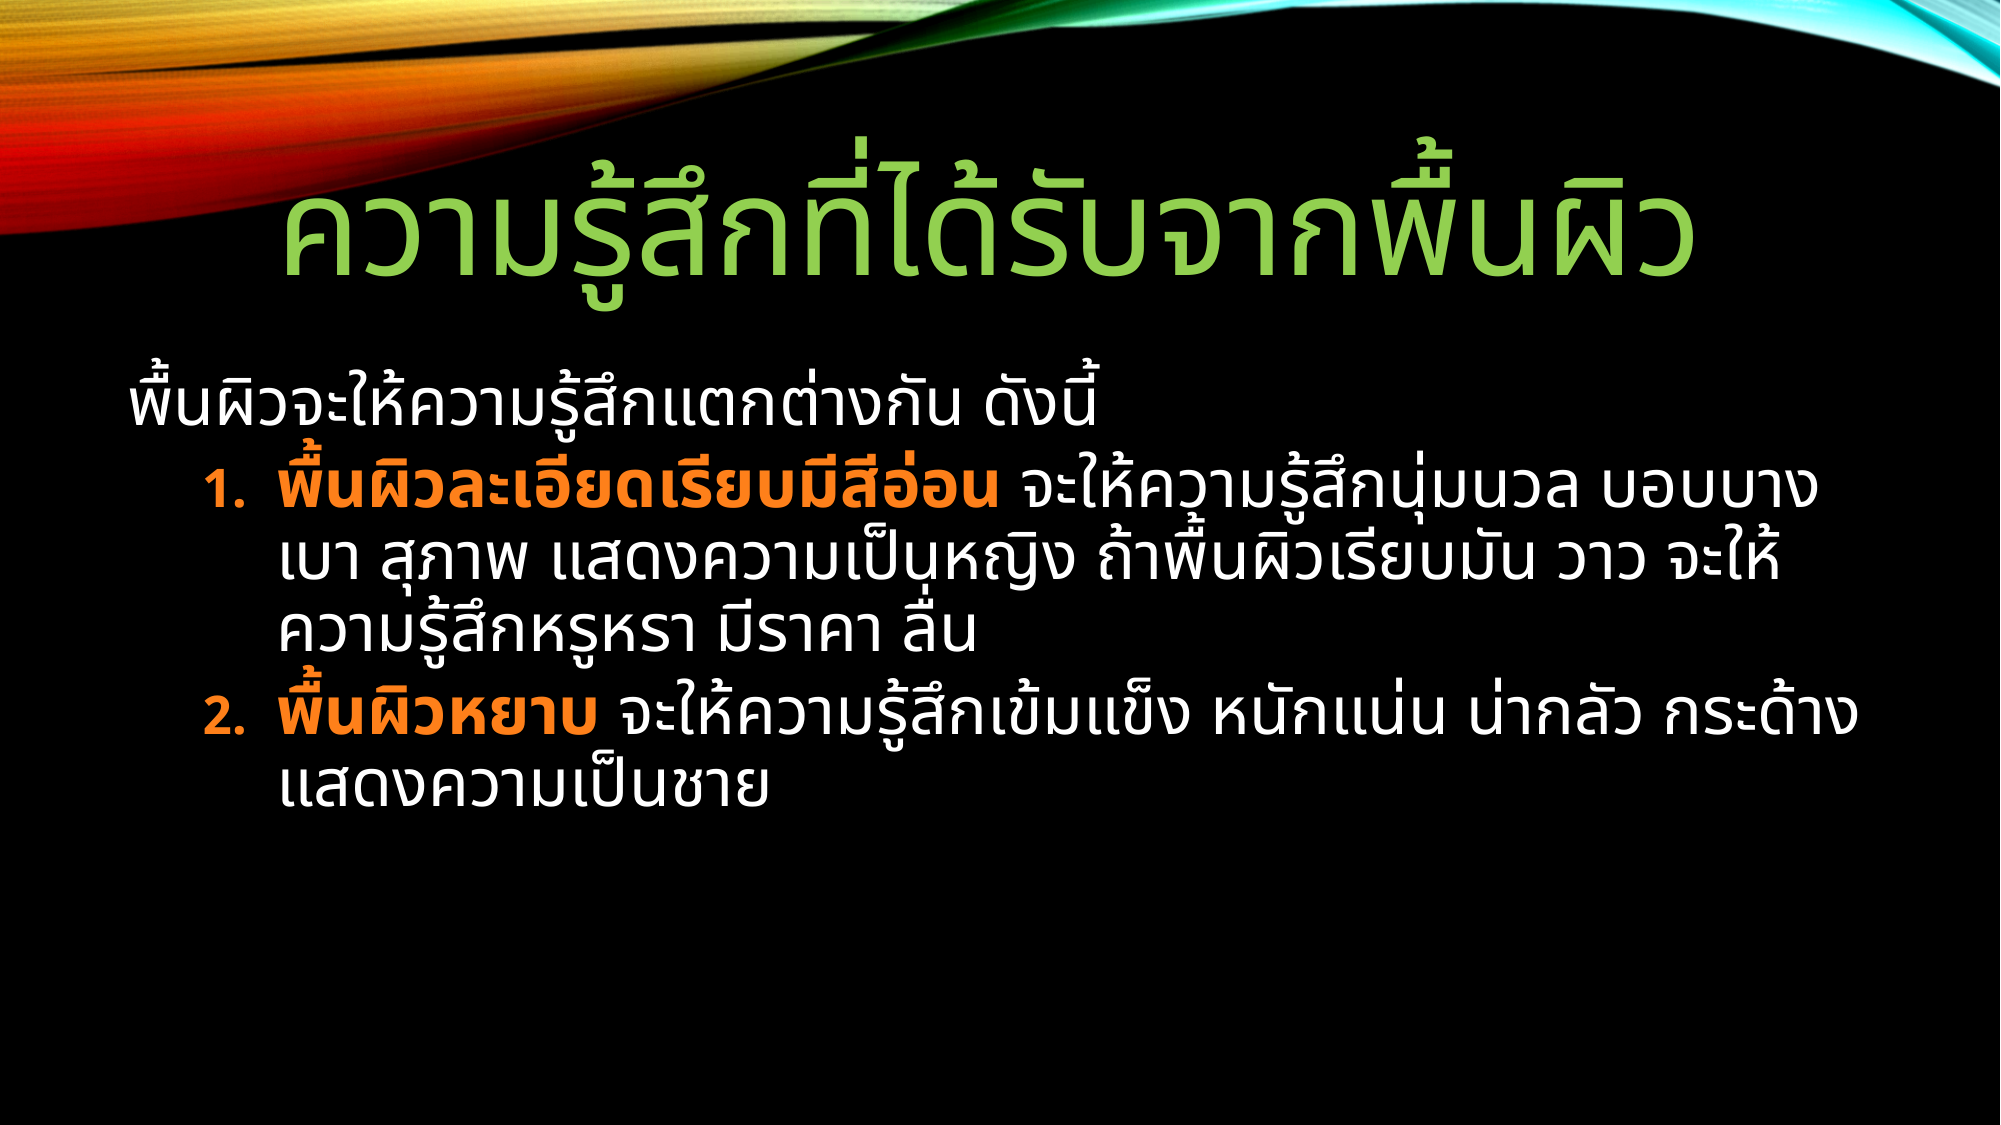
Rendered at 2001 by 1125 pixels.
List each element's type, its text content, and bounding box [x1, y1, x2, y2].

title ความรู้สึกที่ได้รับจากพื้นผิว [93, 125, 1888, 338]
picture [0, 0, 2000, 237]
list พื้นผิวจะให้ความรู้สึกแตกต่างกัน ดังนี้ พื้นผิวละเอียดเรียบมีสีอ่อน จะให้ความรู้สึกนุ่มนวล บอบบาง เบา สุภาพ แสดงความเป็นหญิง ถ้าพื้นผิวเรียบมัน วาว จะให้ความรู้สึกหรูหรา มีราคา ลื่น พื้นผิวหยาบ จะให้ความรู้สึกเข้มแข็ง หนักแน่น น่ากลัว กระด้าง แสดงความเป็นชาย [112, 360, 1888, 1080]
